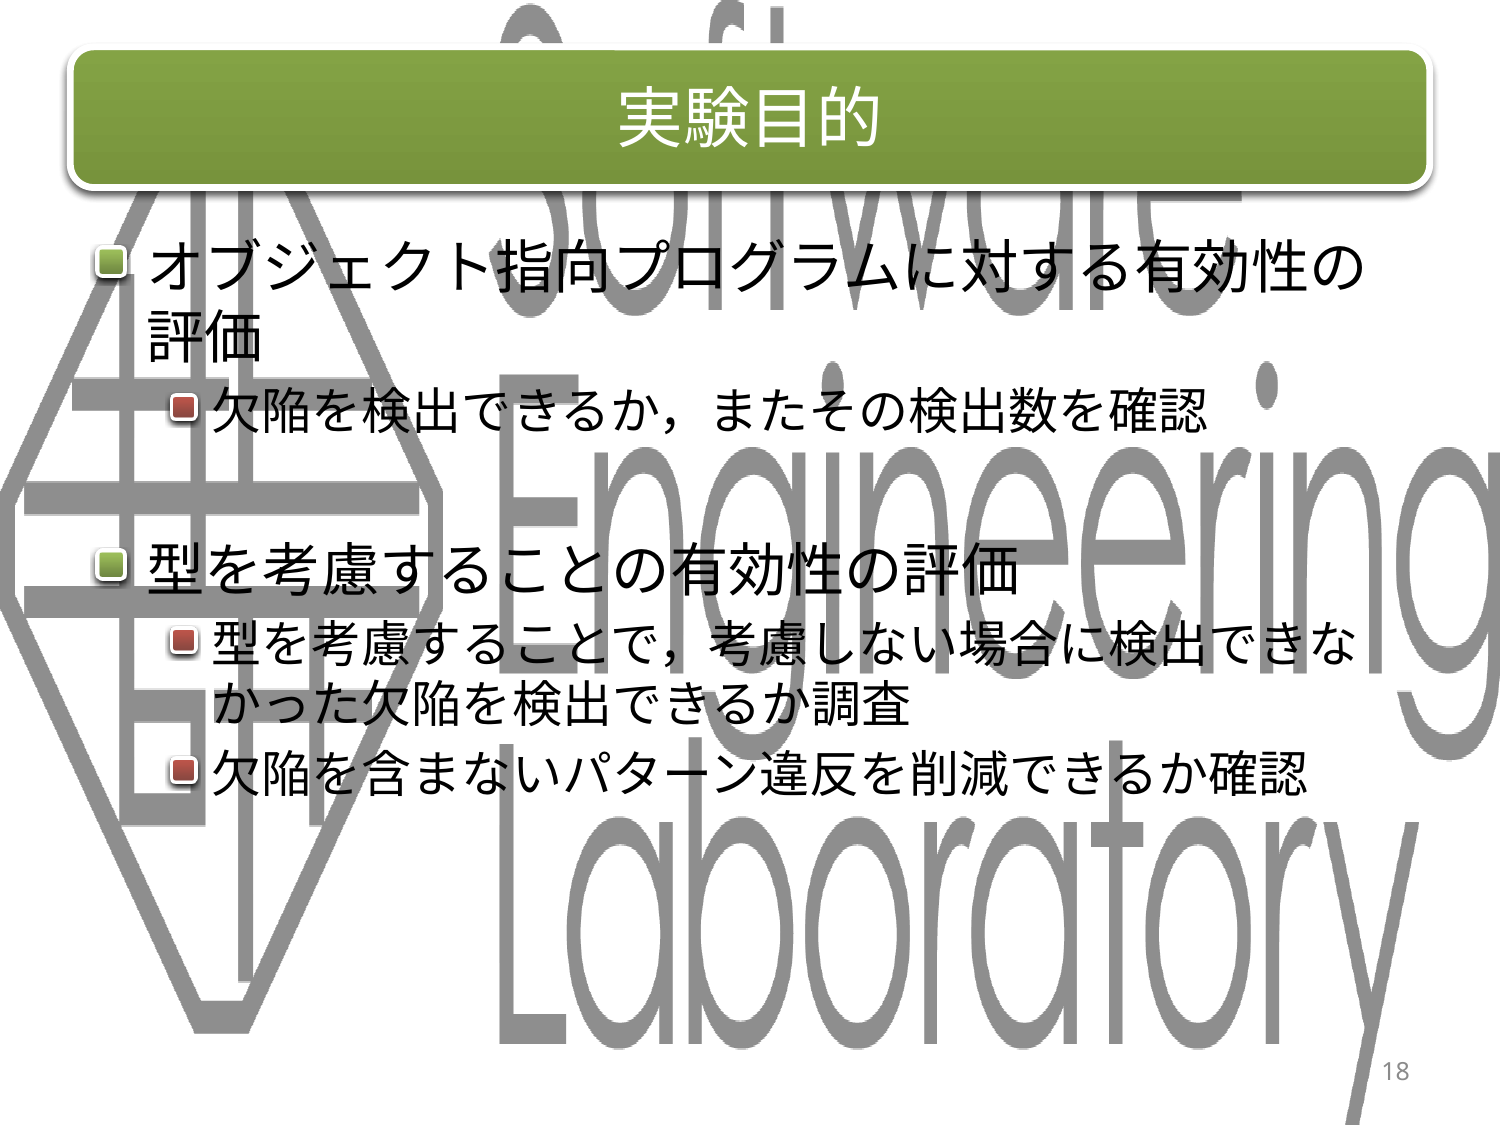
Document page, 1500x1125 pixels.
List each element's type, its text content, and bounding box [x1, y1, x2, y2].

slide_number 18 [1074, 1042, 1425, 1103]
title 実験目的 [75, 45, 1425, 188]
picture [90, 547, 131, 589]
picture [90, 244, 131, 286]
text_box [d] [0, 0, 1500, 1125]
picture [165, 625, 201, 661]
list オブジェクト指向プログラムに対する有効性の評価 欠陥を検出できるか，またその検出数を確認 型を考慮することの有効性の評価 型を考慮することで，考慮しない場合に検出できなかった欠陥を検出できるか調査 欠陥を含まないパターン違反を削減できるか確認 [75, 222, 1425, 1043]
picture [165, 392, 201, 428]
picture [165, 755, 201, 791]
